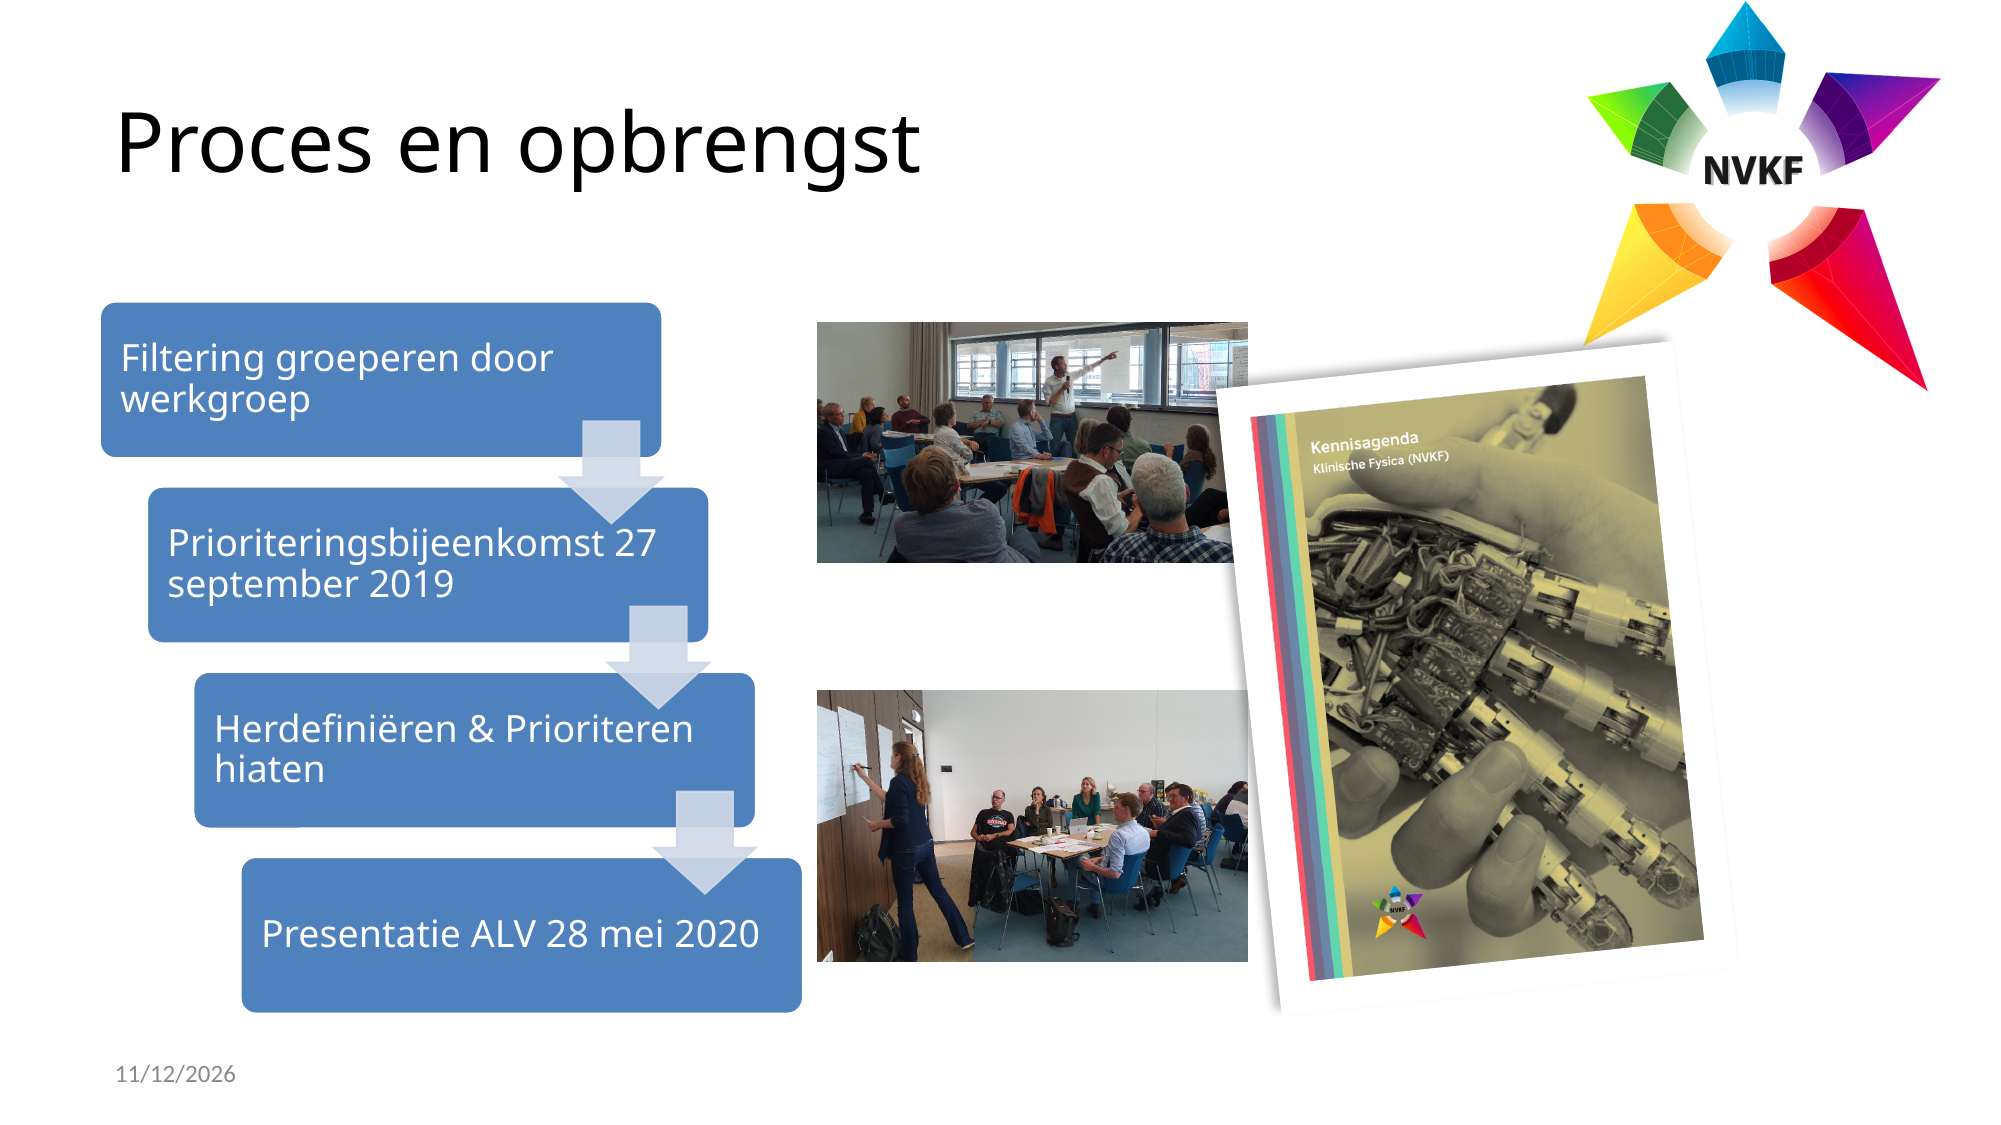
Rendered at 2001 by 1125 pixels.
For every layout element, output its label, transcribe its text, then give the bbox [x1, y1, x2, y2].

picture [1582, 0, 1943, 392]
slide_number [99, 1042, 567, 1103]
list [99, 301, 804, 1014]
title Proces en opbrengst [99, 45, 1582, 233]
picture [817, 690, 1248, 963]
picture [1251, 377, 1703, 981]
picture [817, 322, 1248, 563]
